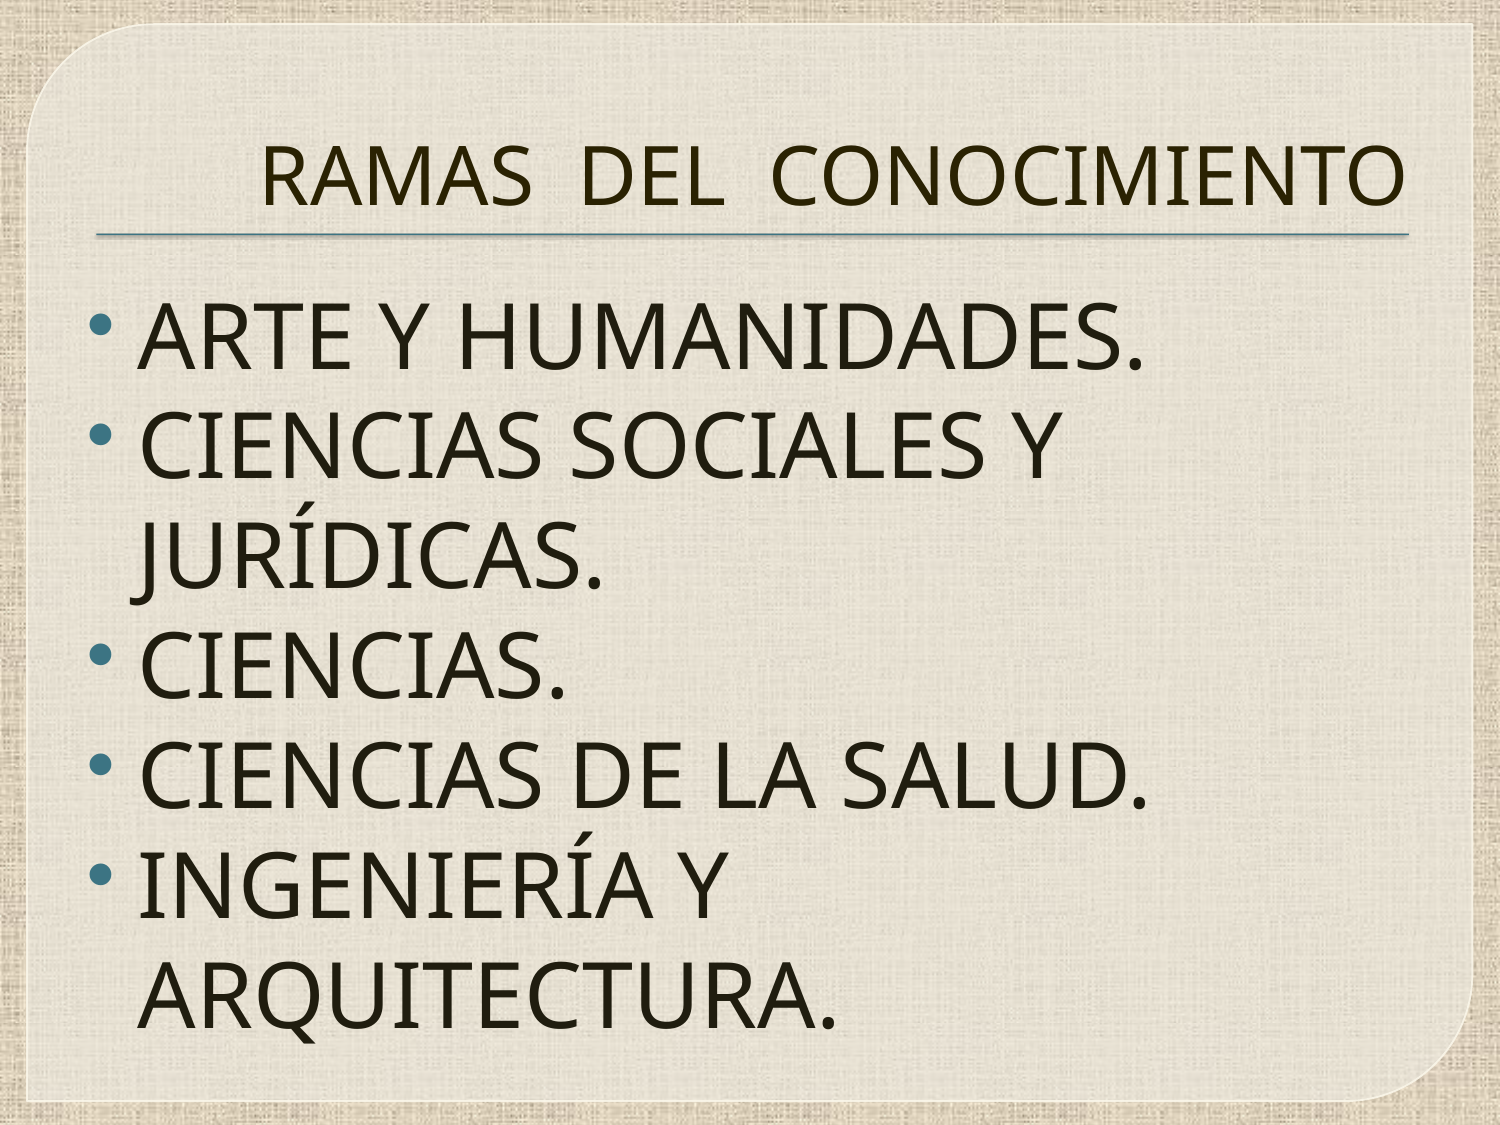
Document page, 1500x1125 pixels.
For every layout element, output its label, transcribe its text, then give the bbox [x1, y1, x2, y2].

picture [0, 0, 1500, 1125]
list ARTE Y HUMANIDADES. CIENCIAS SOCIALES Y JURÍDICAS. CIENCIAS. CIENCIAS DE LA SALUD. INGENIERÍA Y ARQUITECTURA. [75, 270, 1425, 1013]
title RAMAS DEL CONOCIMIENTO [75, 41, 1425, 230]
